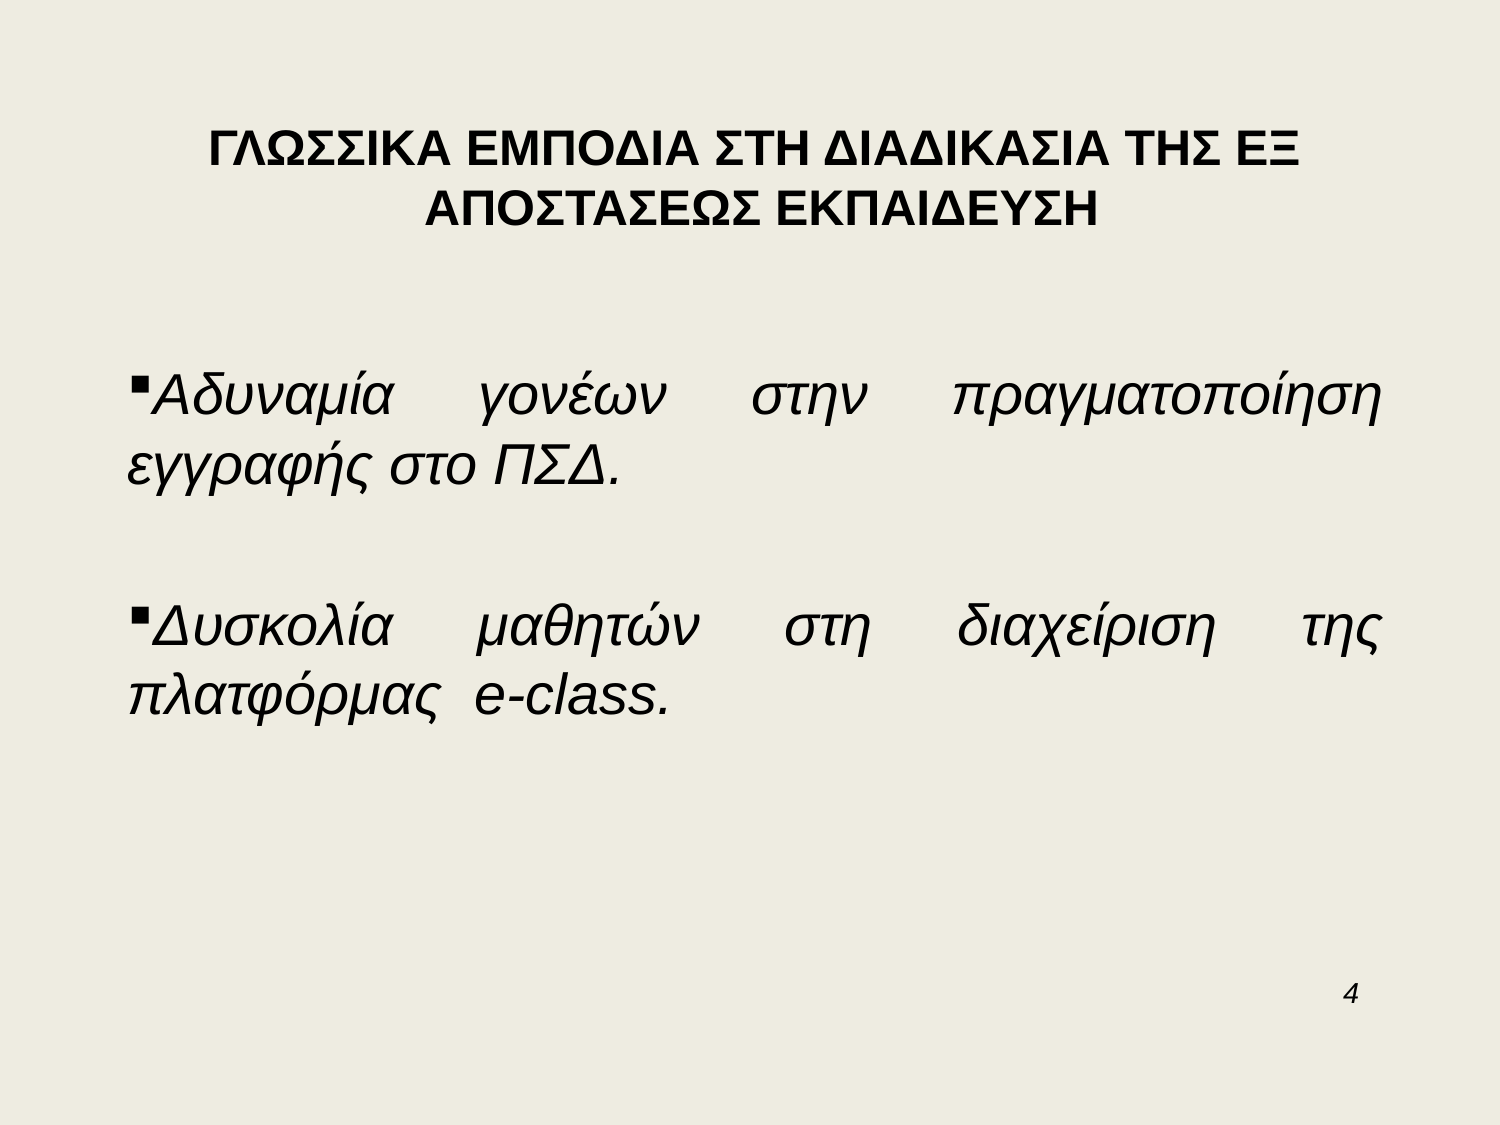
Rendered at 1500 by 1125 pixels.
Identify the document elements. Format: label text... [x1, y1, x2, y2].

subtitle Αδυναμία γονέων στην πραγματοποίηση εγγραφής στο ΠΣΔ. Δυσκολία μαθητών στη διαχείριση της πλατφόρμας e-class. 4 [112, 349, 1400, 1047]
title ΓΛΩΣΣΙΚΑ ΕΜΠΟΔΙΑ ΣΤΗ ΔΙΑΔΙΚΑΣΙΑ ΤΗΣ ΕΞ ΑΠΟΣΤΑΣΕΩΣ ΕΚΠΑΙΔΕΥΣΗ [123, 54, 1399, 296]
